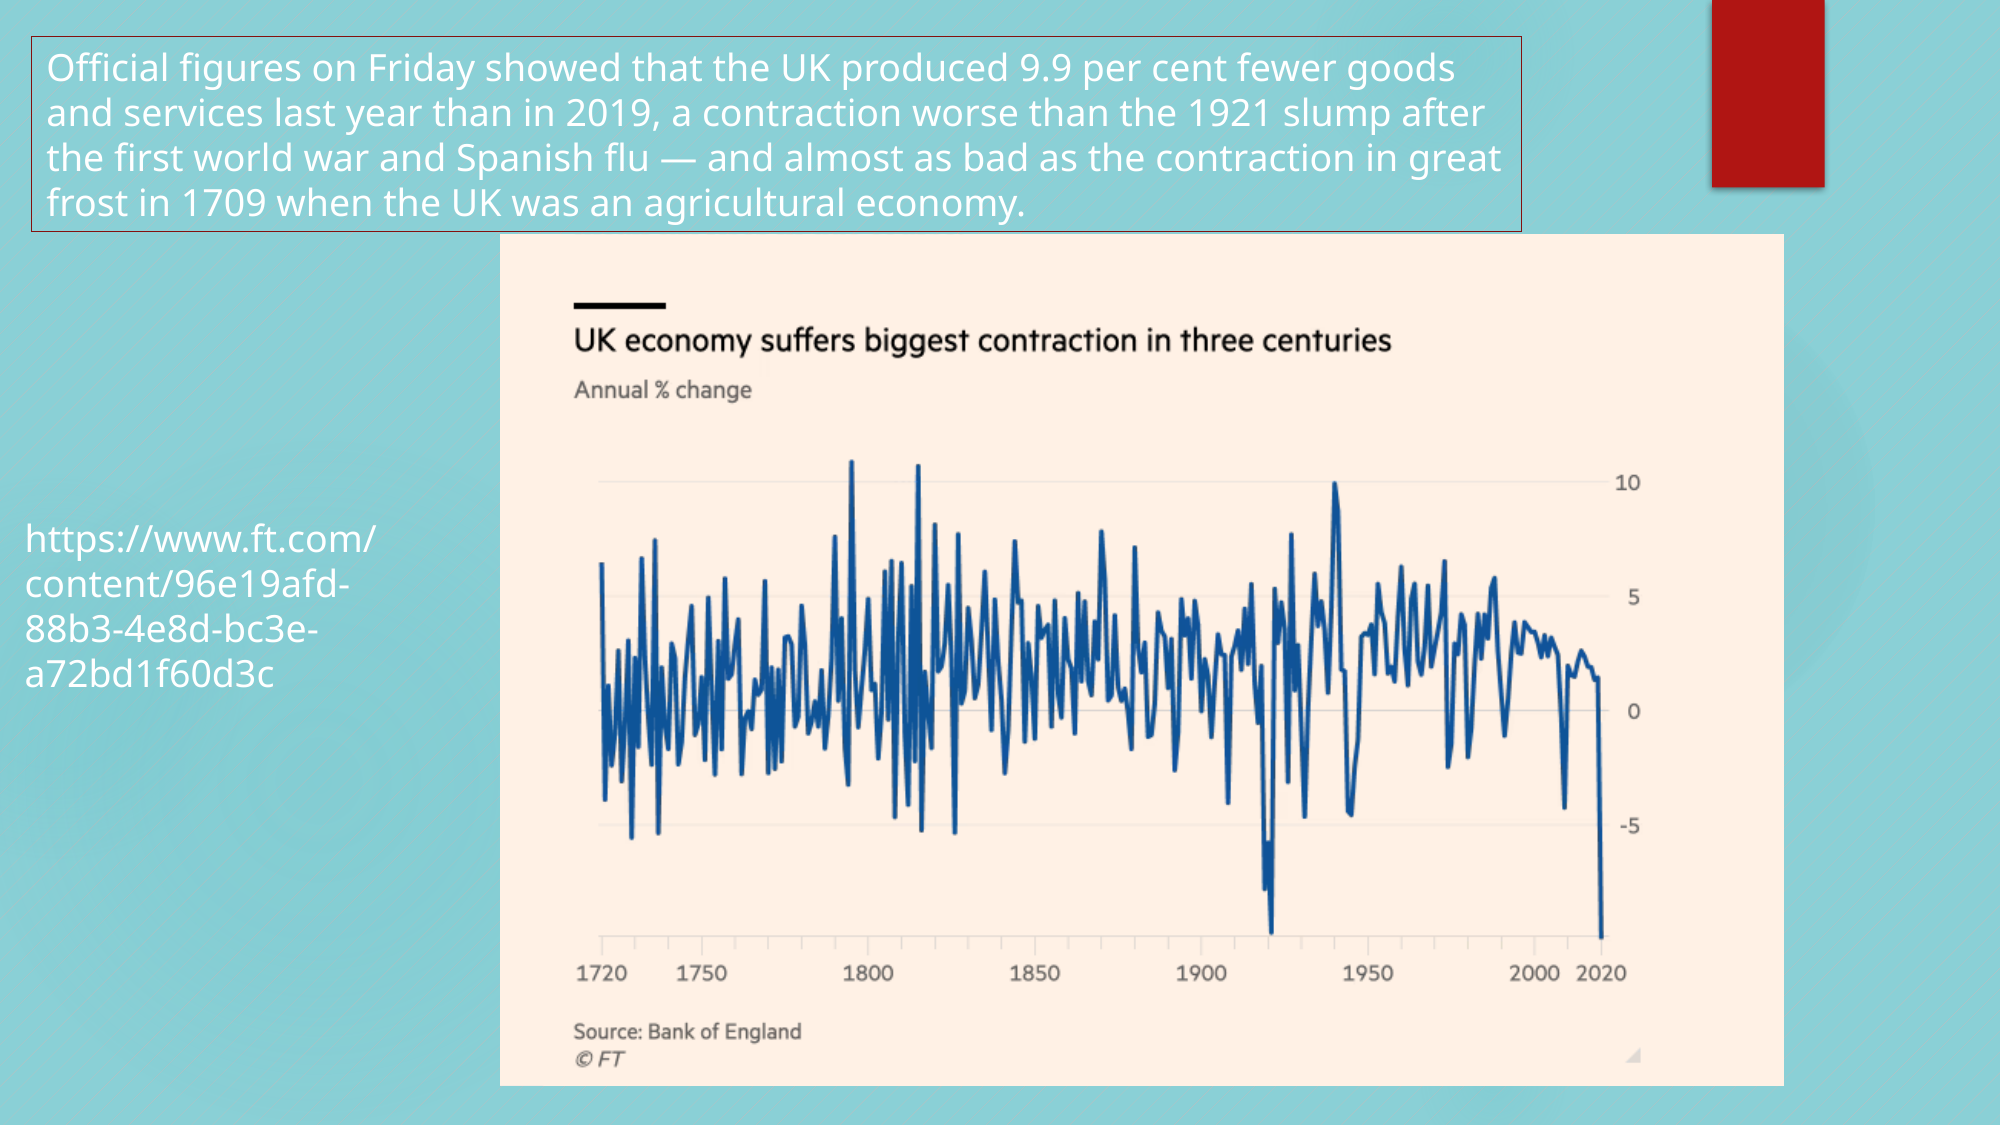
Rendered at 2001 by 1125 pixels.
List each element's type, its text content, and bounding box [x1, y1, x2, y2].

text_box Official figures on Friday showed that the UK produced 9.9 per cent fewer goods and services last year than in 2019, a contraction worse than the 1921 slump after the first world war and Spanish flu — and almost as bad as the contraction in great frost in 1709 when the UK was an agricultural economy. [31, 36, 1522, 232]
picture [1312, 0, 1576, 188]
picture [0, 234, 1785, 1125]
text_box https://www.ft.com/content/96e19afd-88b3-4e8d-bc3e-a72bd1f60d3c [9, 507, 415, 703]
